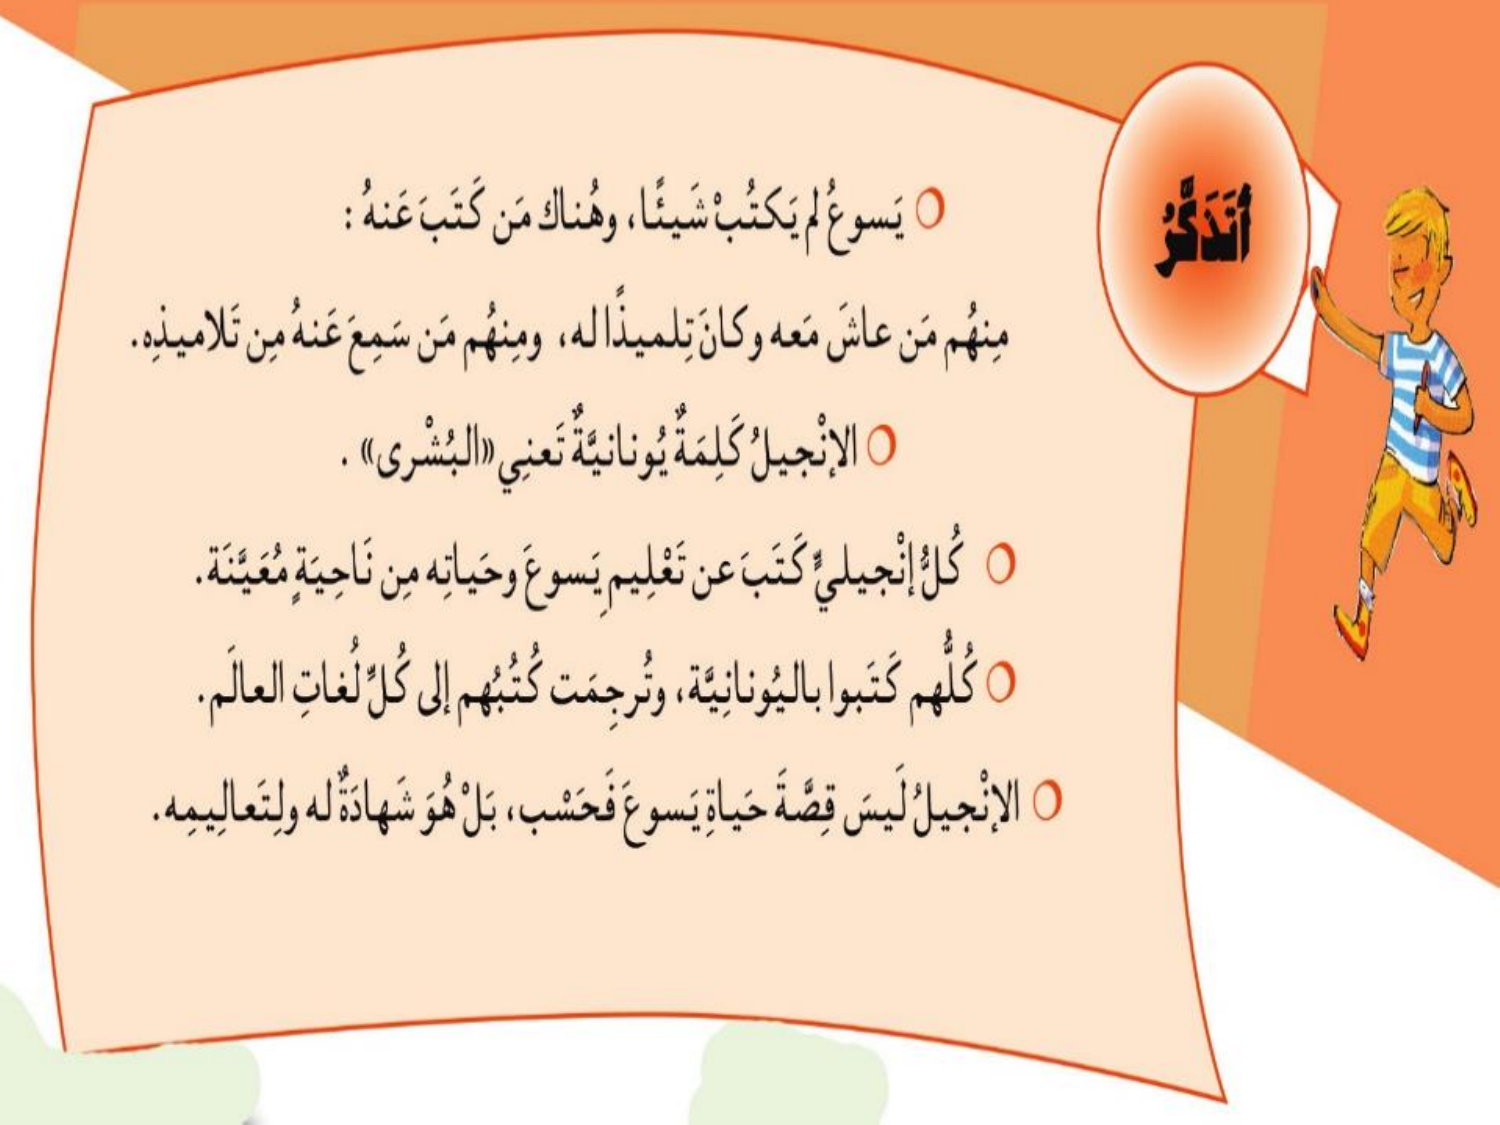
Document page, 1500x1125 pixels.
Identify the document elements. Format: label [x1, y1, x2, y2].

list [0, 0, 1500, 1125]
